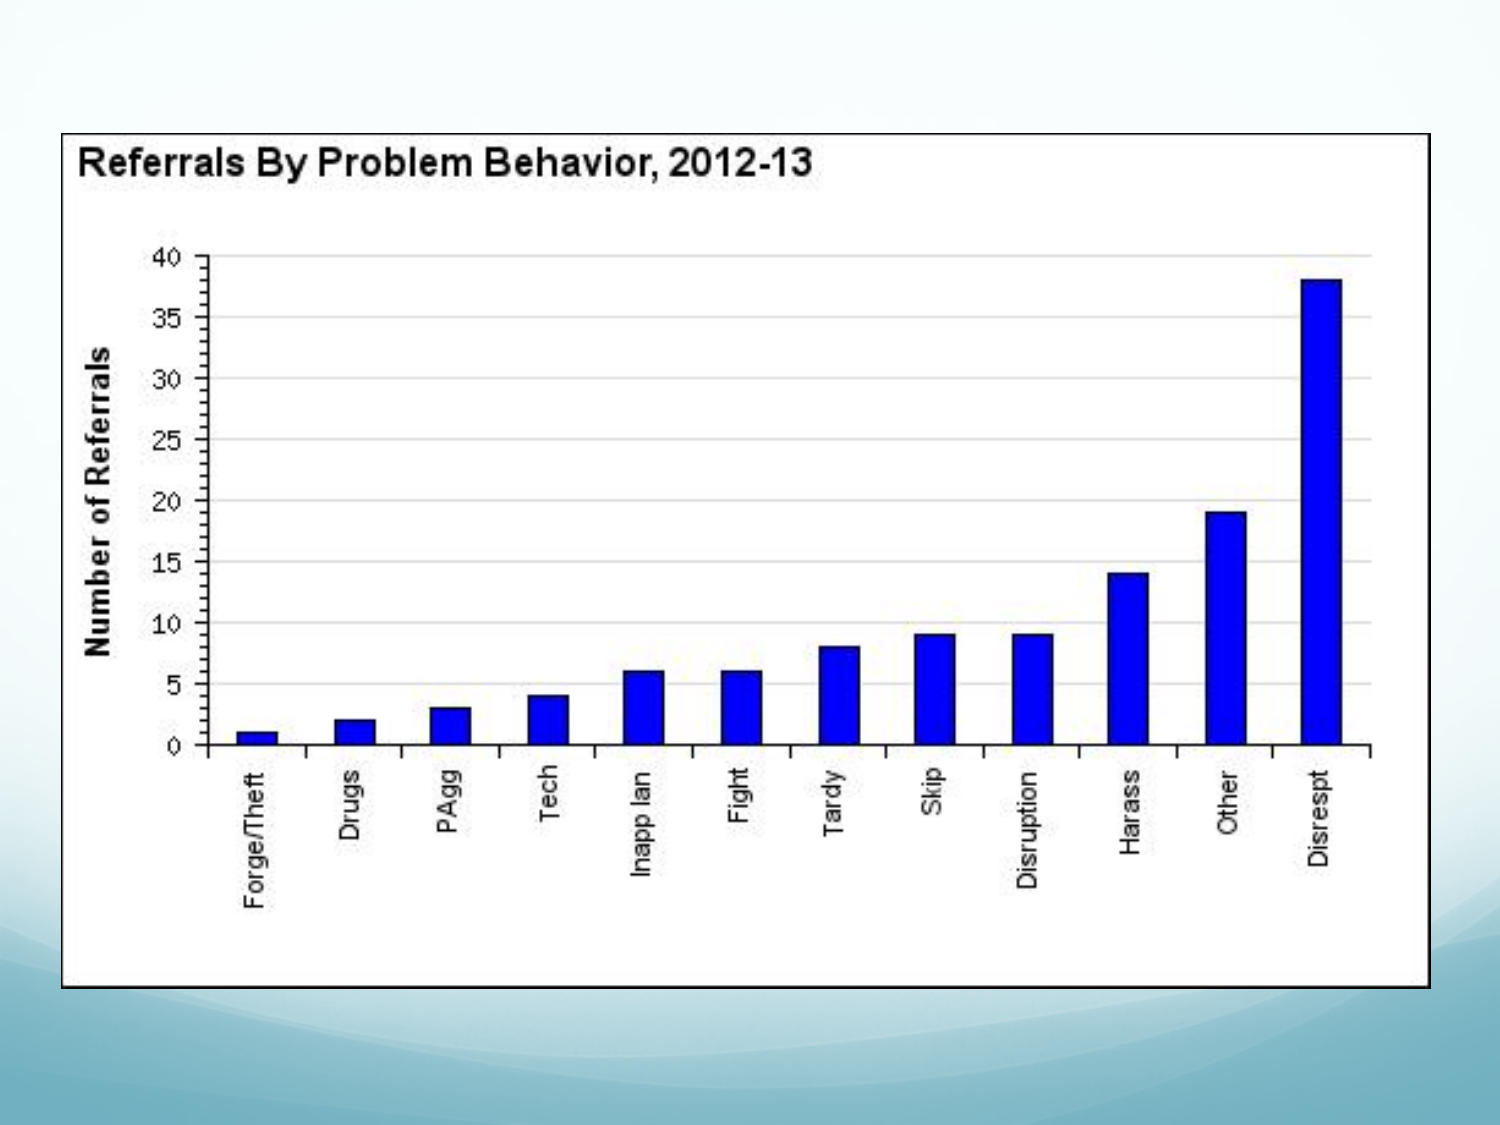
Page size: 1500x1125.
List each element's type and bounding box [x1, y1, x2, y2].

picture [60, 132, 1432, 990]
